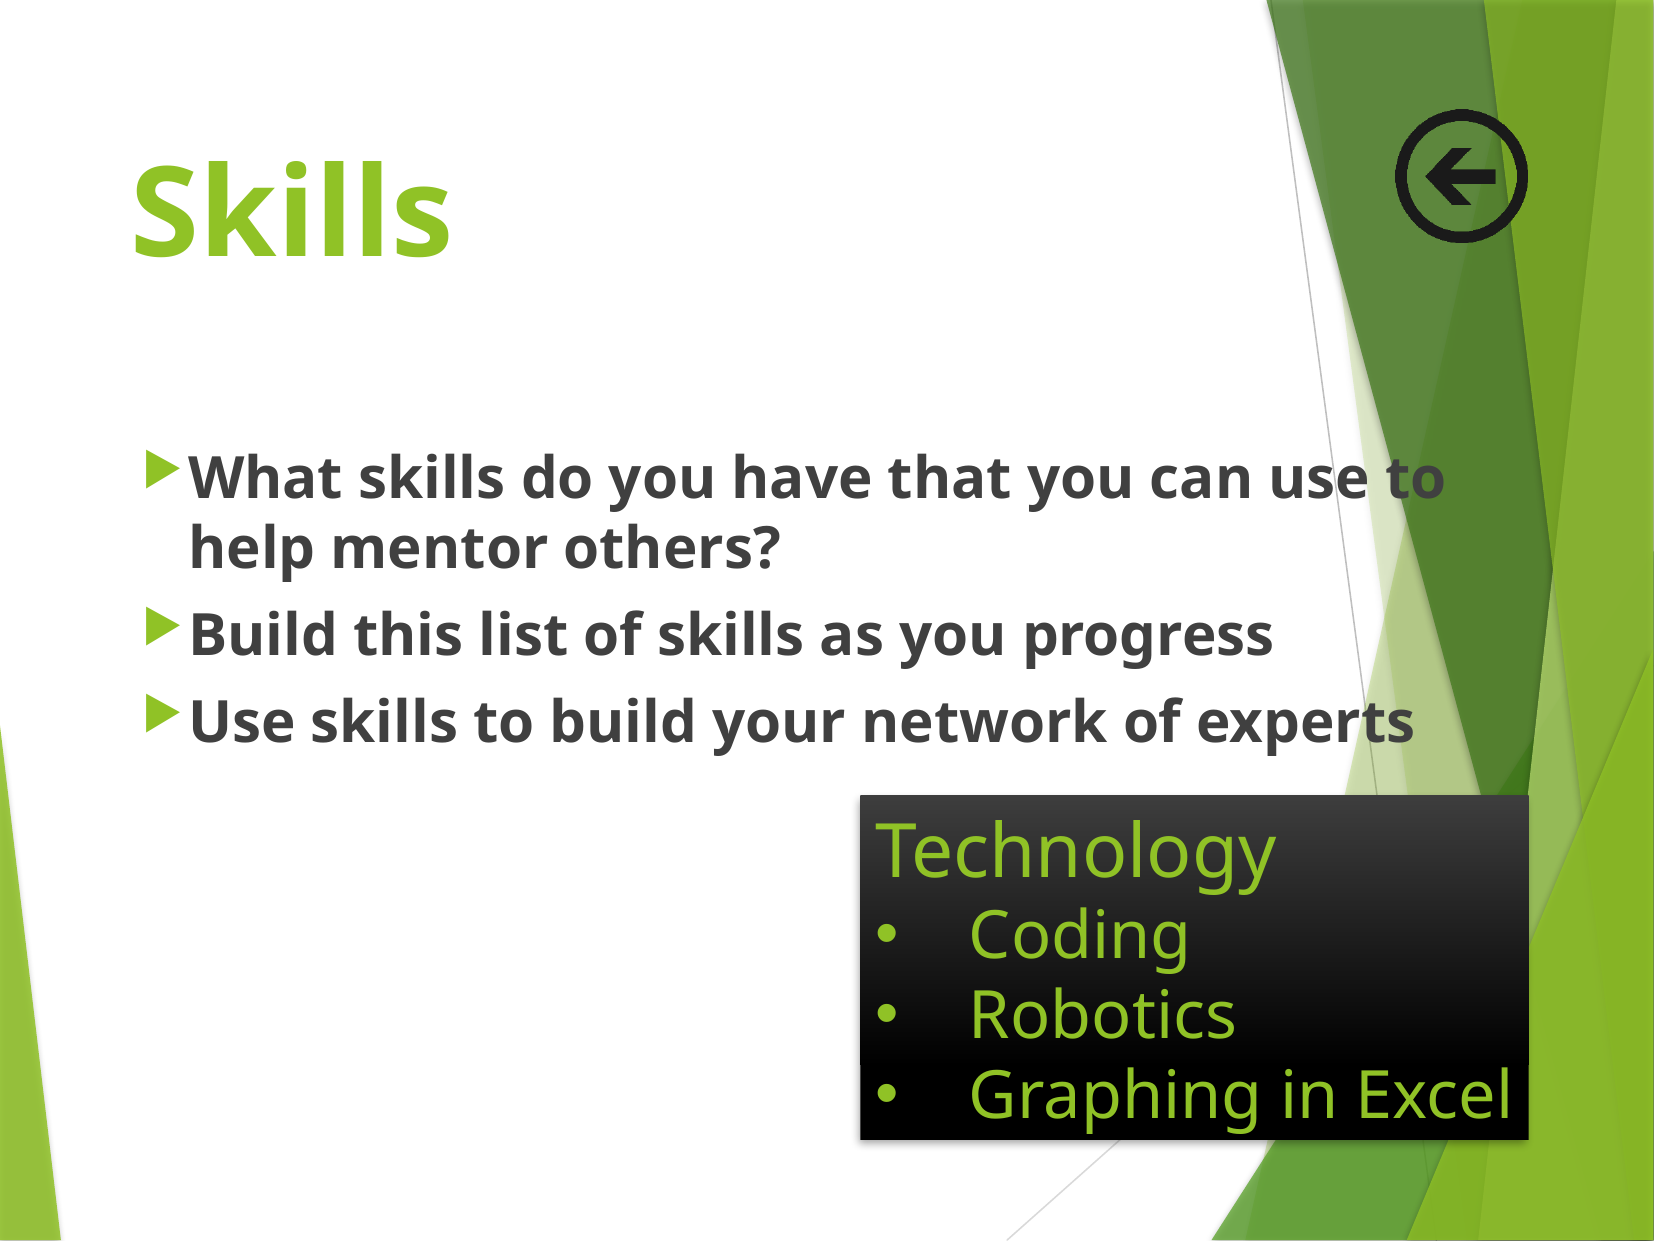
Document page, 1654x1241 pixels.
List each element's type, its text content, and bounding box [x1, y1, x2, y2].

title Skills [115, 123, 1528, 362]
list What skills do you have that you can use to help mentor others? Build this list of skills as you progress Use skills to build your network of experts [126, 432, 1548, 1096]
text_box Technology Coding Robotics Graphing in Excel [860, 795, 1529, 1140]
picture [1394, 109, 1529, 243]
